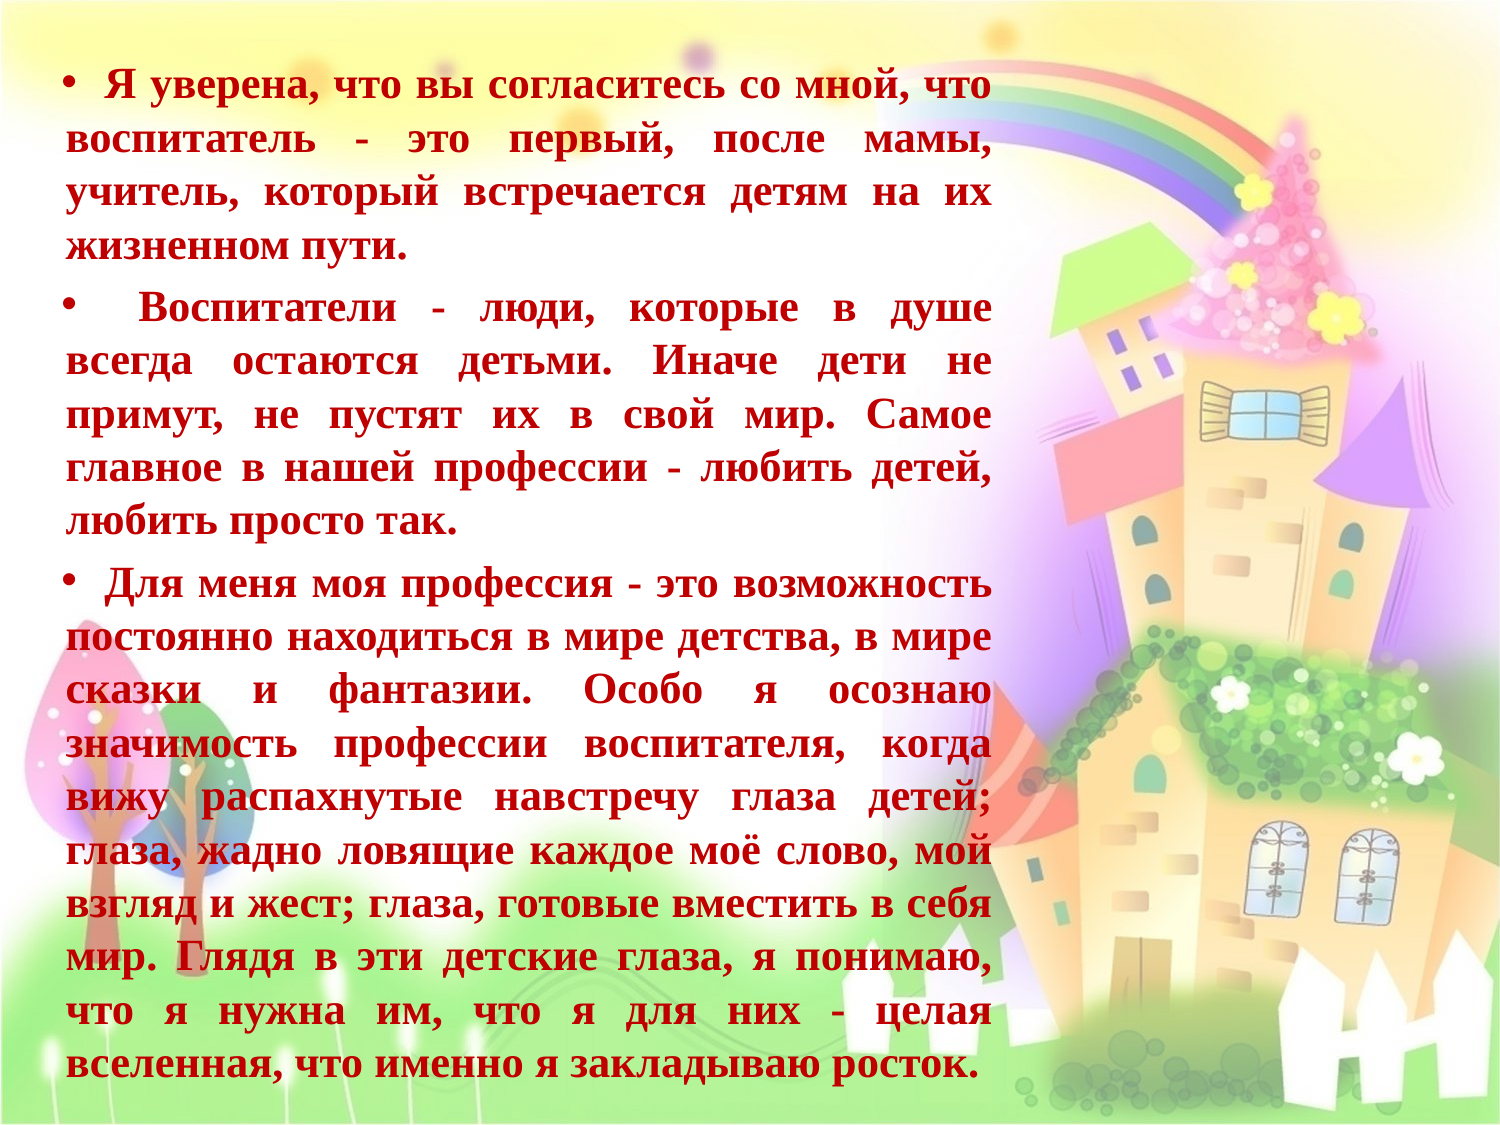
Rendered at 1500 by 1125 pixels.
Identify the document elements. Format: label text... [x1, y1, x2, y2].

list Я уверена, что вы согласитесь со мной, что воспитатель - это первый, после мамы, учитель, который встречается детям на их жизненном пути. Воспитатели - люди, которые в душе всегда остаются детьми. Иначе дети не примут, не пустят их в свой мир. Самое главное в нашей профессии - любить детей, любить просто так. Для меня моя профессия - это возможность постоянно находиться в мире детства, в мире сказки и фантазии. Особо я осознаю значимость профессии воспитателя, когда вижу распахнутые навстречу глаза детей; глаза, жадно ловящие каждое моё слово, мой взгляд и жест; глаза, готовые вместить в себя мир. Глядя в эти детские глаза, я понимаю, что я нужна им, что я для них - целая вселенная, что именно я закладываю росток. [0, 46, 1008, 1125]
